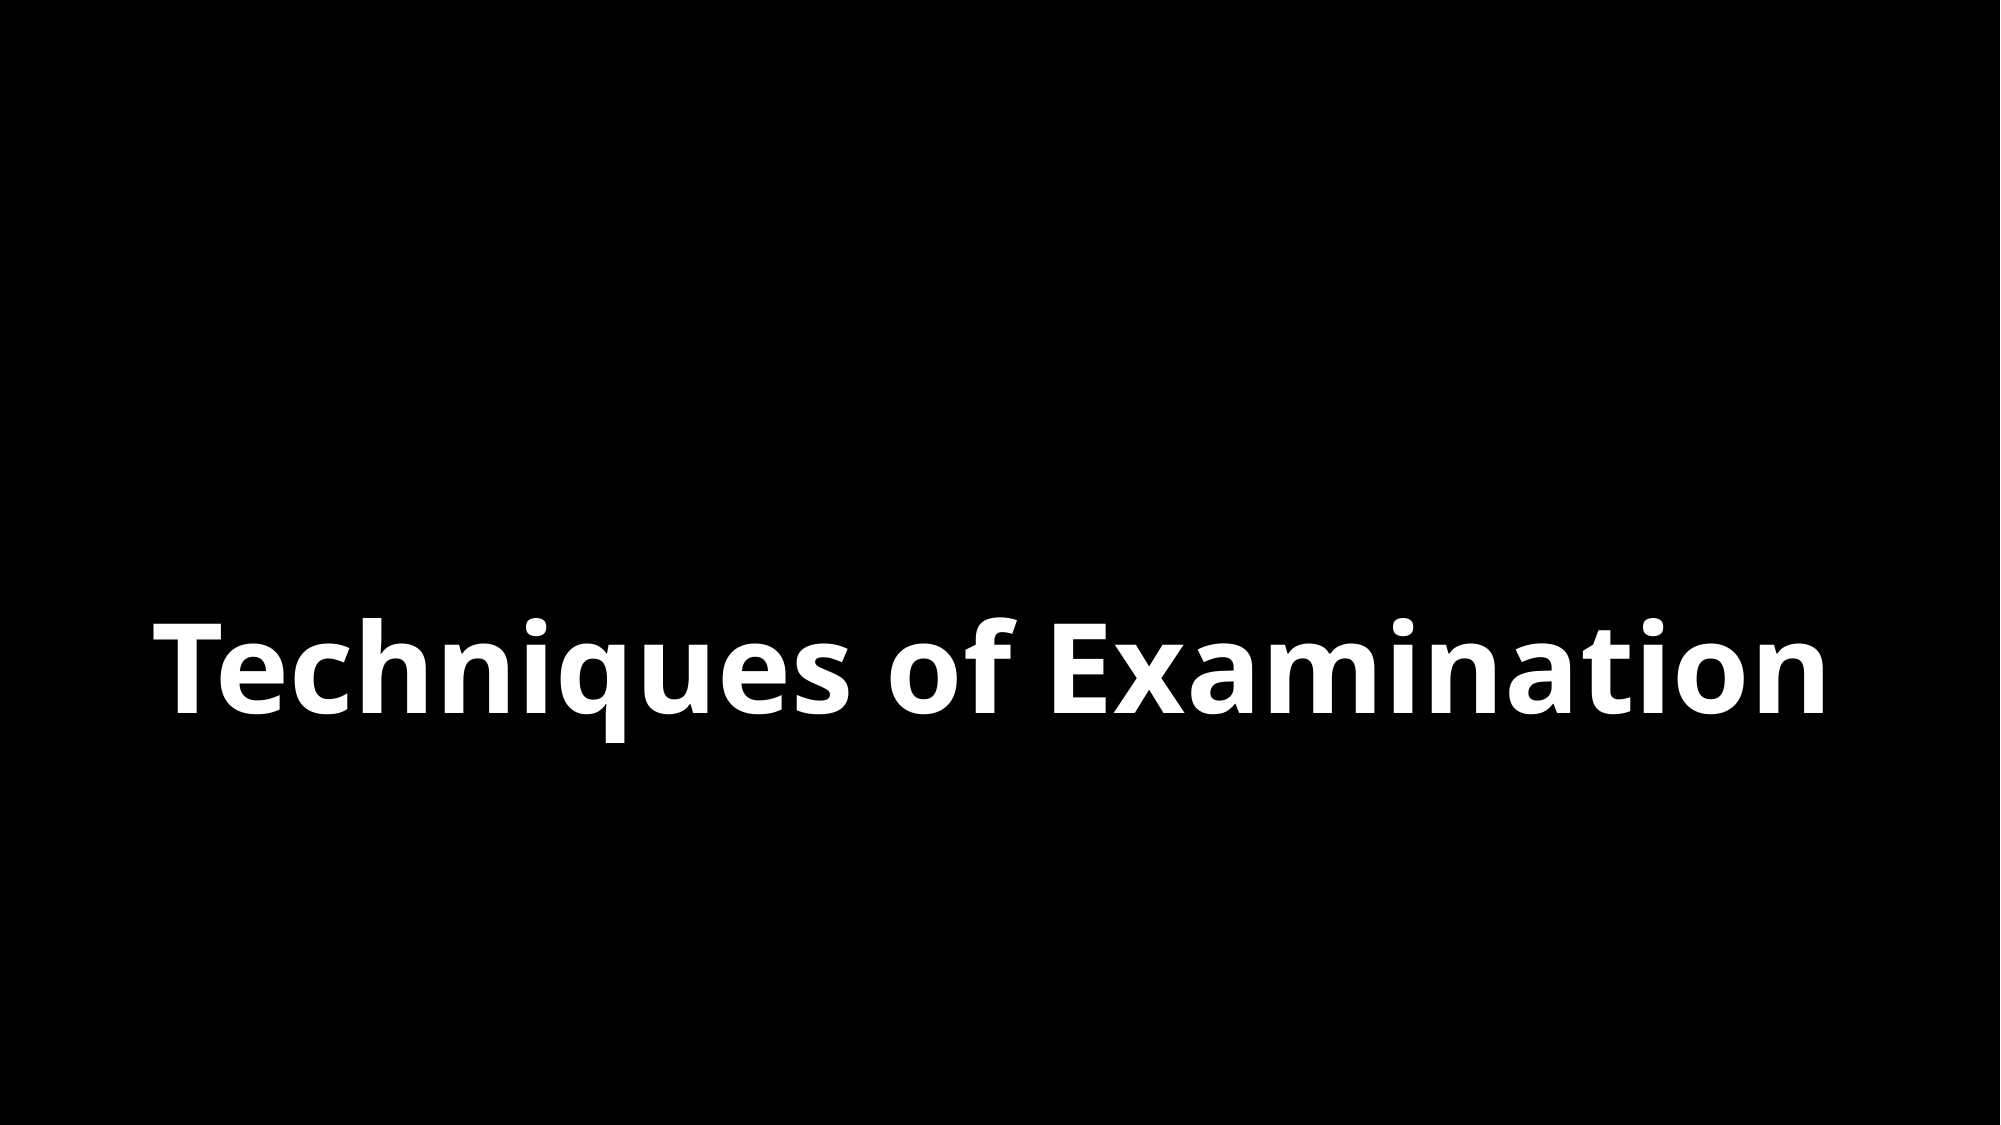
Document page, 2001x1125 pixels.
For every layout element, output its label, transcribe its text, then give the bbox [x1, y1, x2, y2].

title Techniques of Examination [136, 280, 1862, 749]
